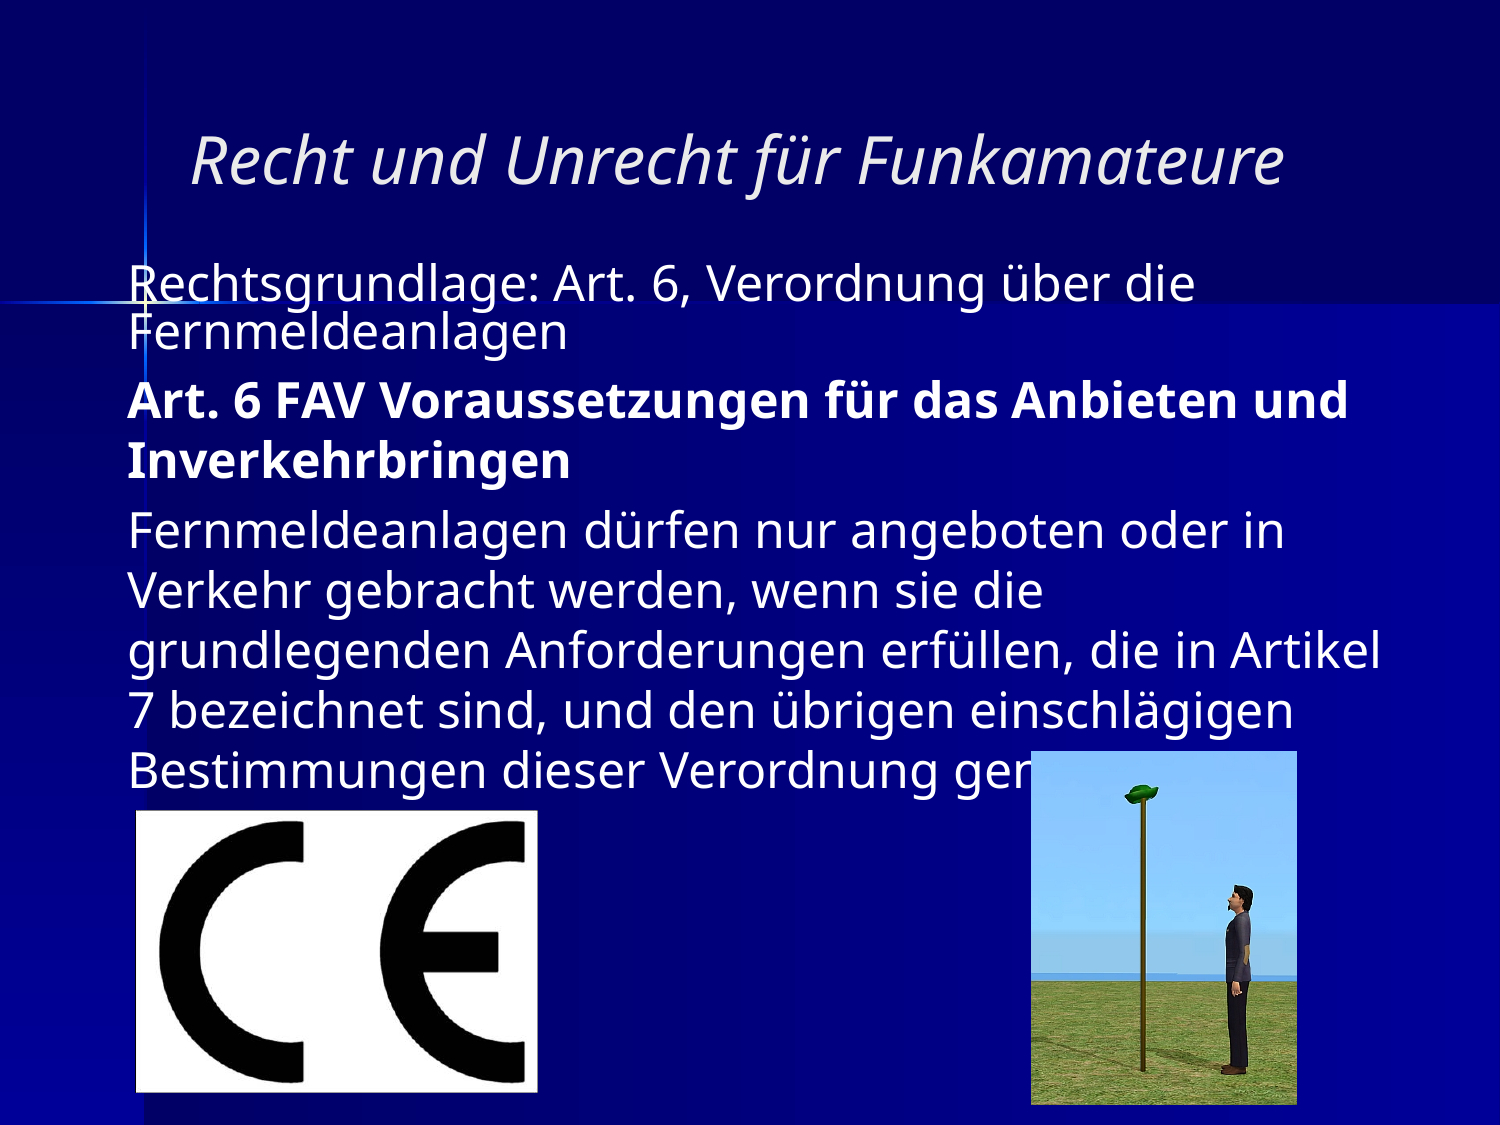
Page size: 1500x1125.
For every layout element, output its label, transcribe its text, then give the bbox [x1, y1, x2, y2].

list Rechtsgrundlage: Art. 6, Verordnung über die Fernmeldeanlagen Art. 6 FAV Voraussetzungen für das Anbieten und Inverkehrbringen Fernmeldeanlagen dürfen nur angeboten oder in Verkehr gebracht werden, wenn sie die grundlegenden Anforderungen erfüllen, die in Artikel 7 bezeichnet sind, und den übrigen einschlägigen Bestimmungen dieser Verordnung genügen. [112, 255, 1436, 931]
picture [1031, 751, 1297, 1105]
picture [135, 810, 538, 1093]
title Recht und Unrecht für Funkamateure [174, 50, 1413, 255]
